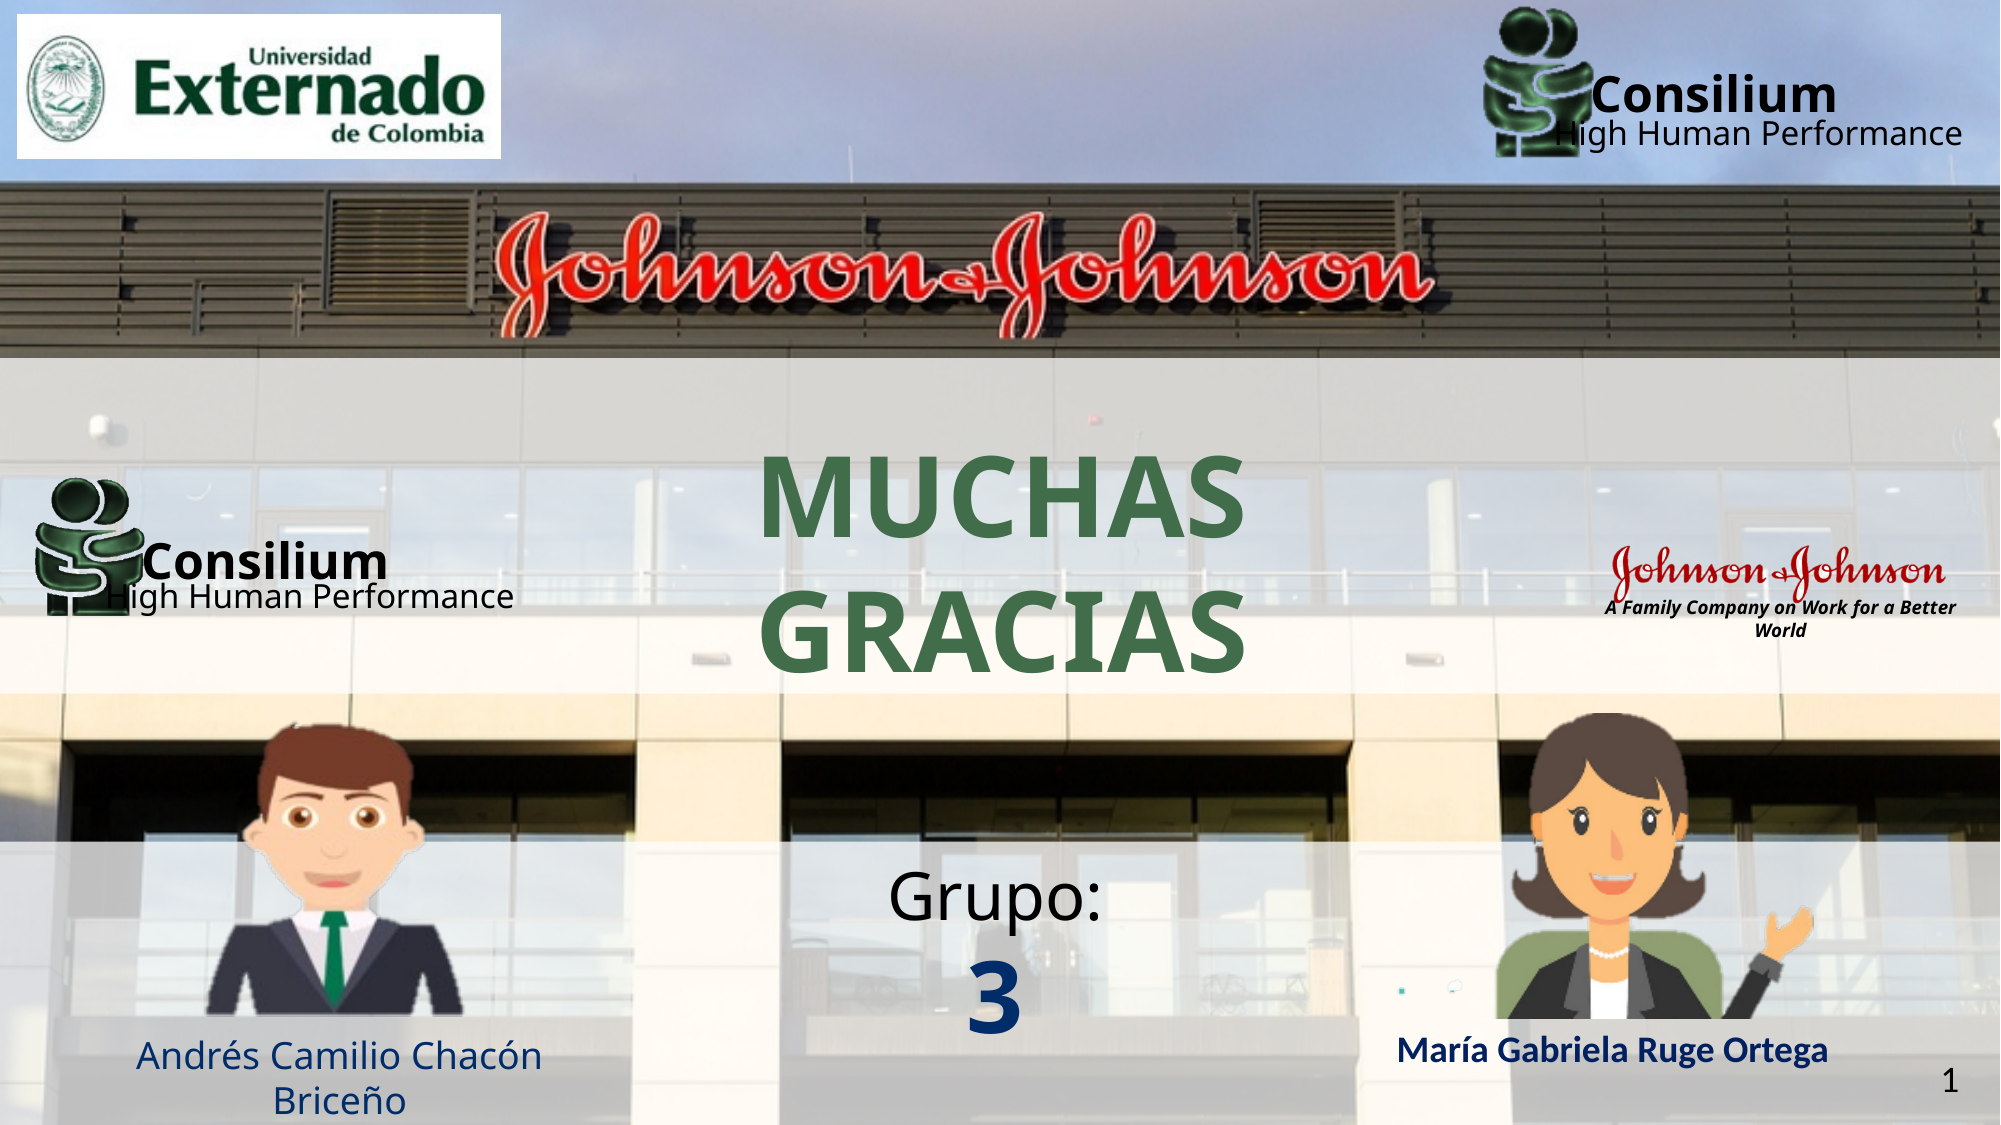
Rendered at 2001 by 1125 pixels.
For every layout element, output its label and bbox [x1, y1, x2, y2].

text_box [0, 358, 2000, 694]
text_box [1380, 713, 1847, 1078]
text_box [1468, 0, 1929, 173]
picture [0, 694, 2000, 1125]
picture [0, 0, 2000, 358]
text_box [68, 713, 611, 1078]
